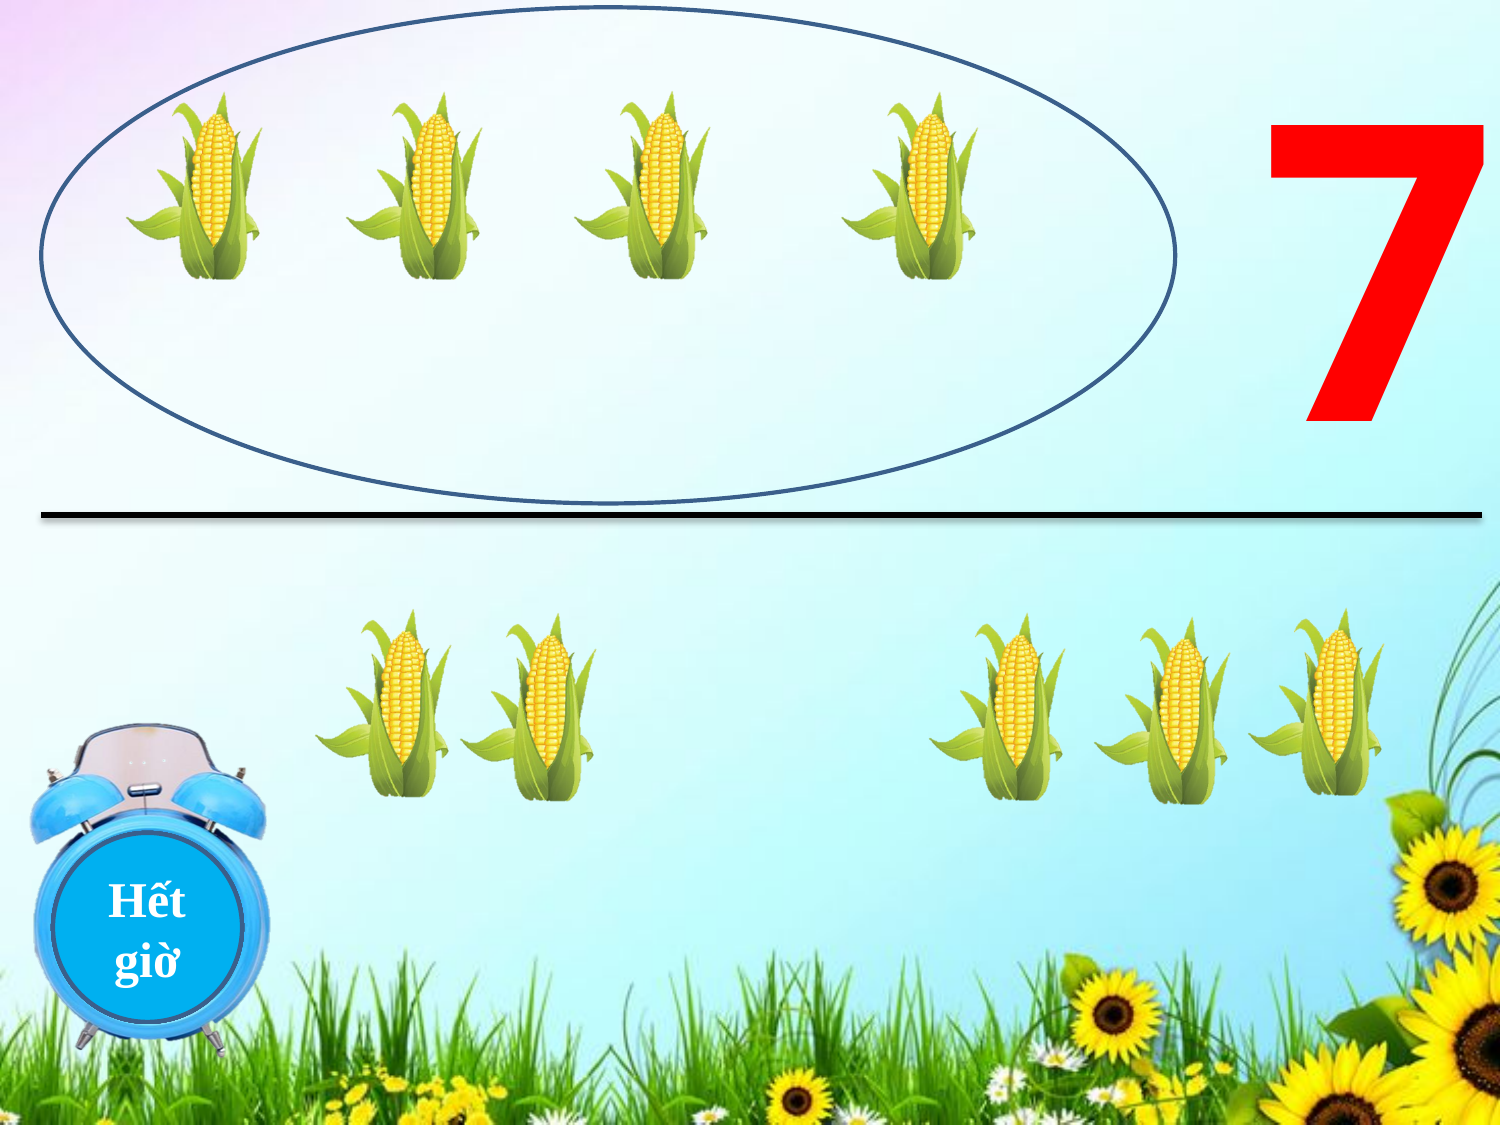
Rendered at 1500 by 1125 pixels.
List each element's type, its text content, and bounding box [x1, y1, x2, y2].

picture [0, 0, 1500, 1125]
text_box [903, 594, 1437, 817]
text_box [288, 595, 648, 814]
text_box 7 [1246, 0, 1483, 513]
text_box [40, 7, 1176, 504]
